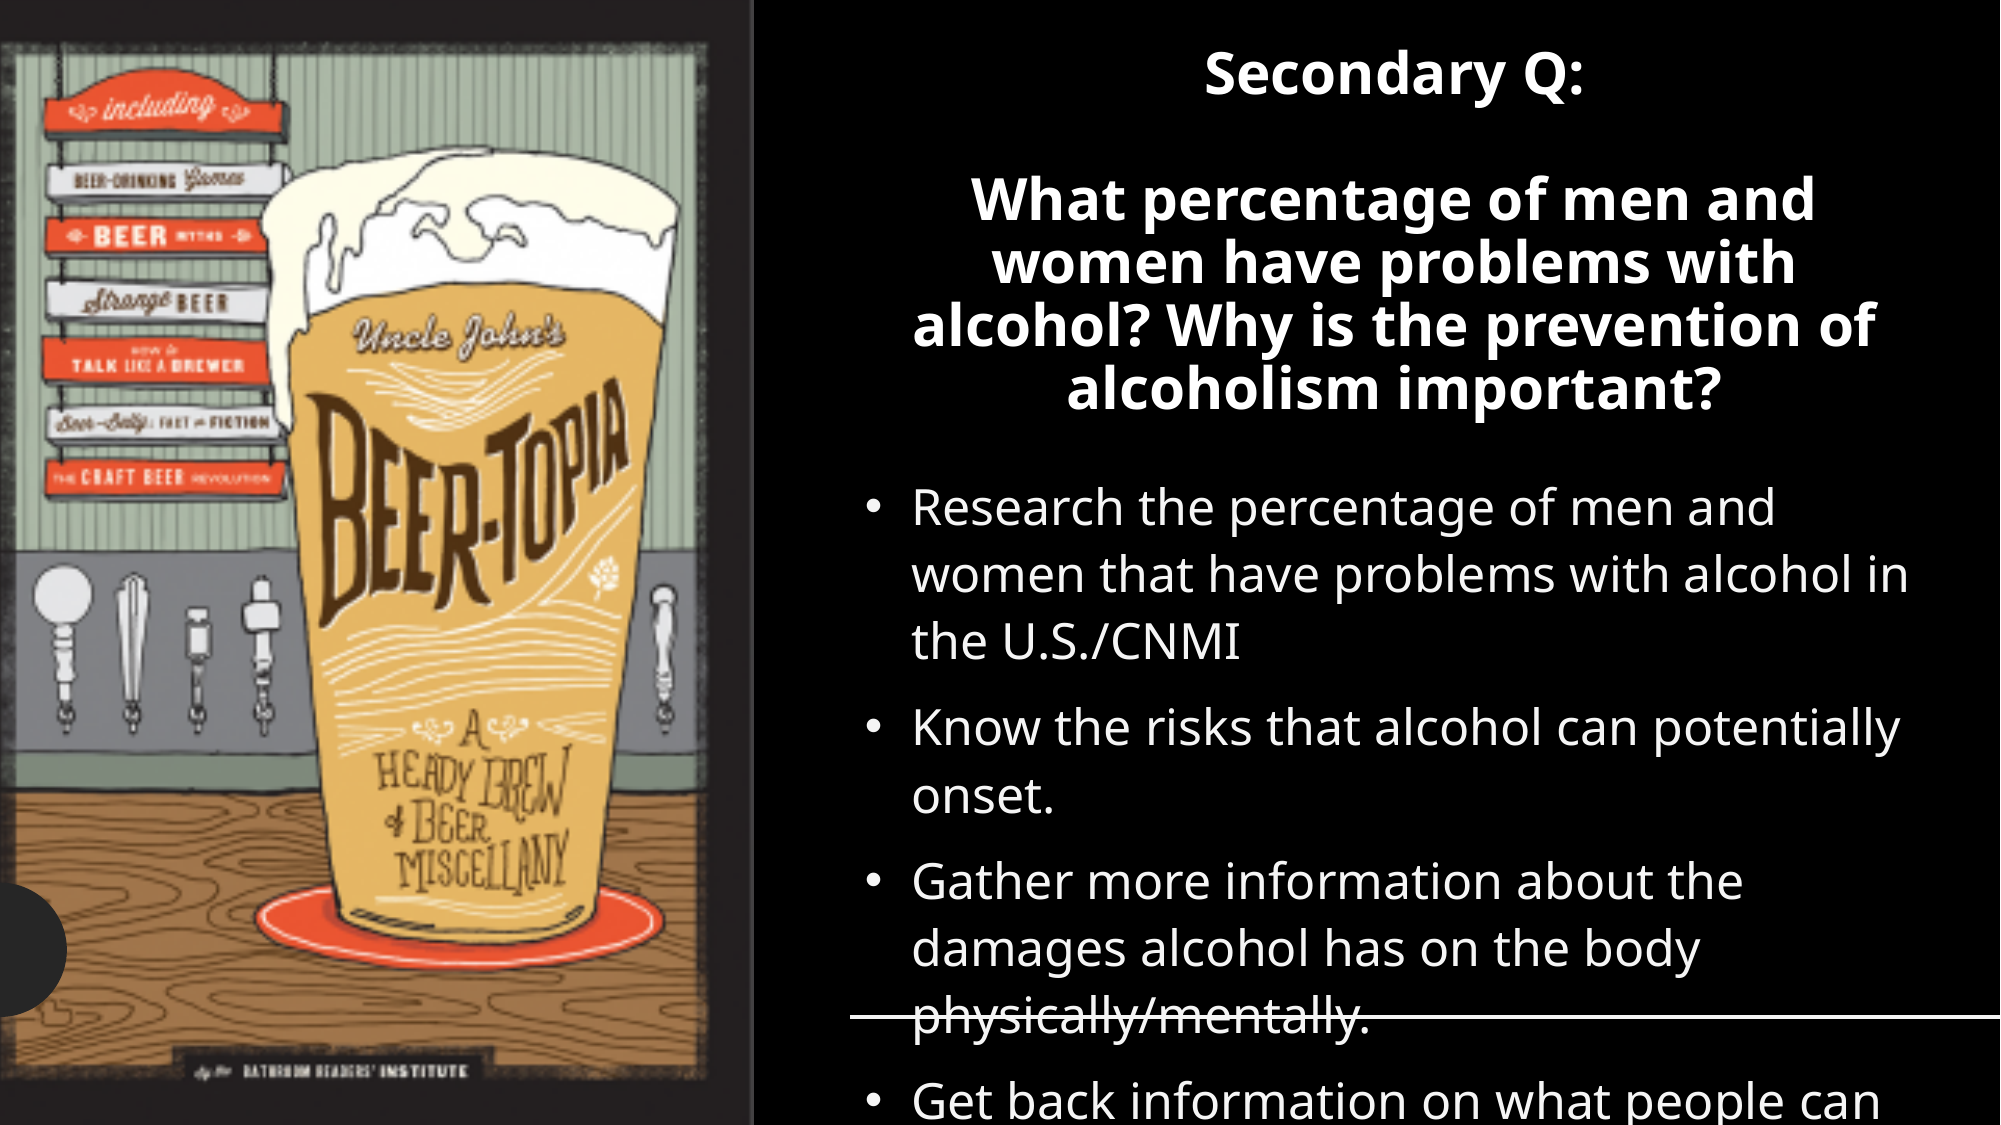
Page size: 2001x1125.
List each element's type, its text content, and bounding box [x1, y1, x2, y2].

list Research the percentage of men and women that have problems with alcohol in the U.S./CNMI Know the risks that alcohol can potentially onset. Gather more information about the damages alcohol has on the body physically/mentally. Get back information on what people can do to prevent becoming alcoholics. [849, 1024, 1966, 1118]
list Research the percentage of men and women that have problems with alcohol in the U.S./CNMI Know the risks that alcohol can potentially onset. Gather more information about the damages alcohol has on the body physically/mentally. Get back information on what people can do to prevent becoming alcoholics. [849, 460, 1966, 1016]
text_box [756, 0, 2000, 1125]
title Secondary Q: What percentage of men and women have problems with alcohol? Why is the prevention of alcoholism important? [849, 36, 1940, 424]
picture [0, 0, 755, 1125]
